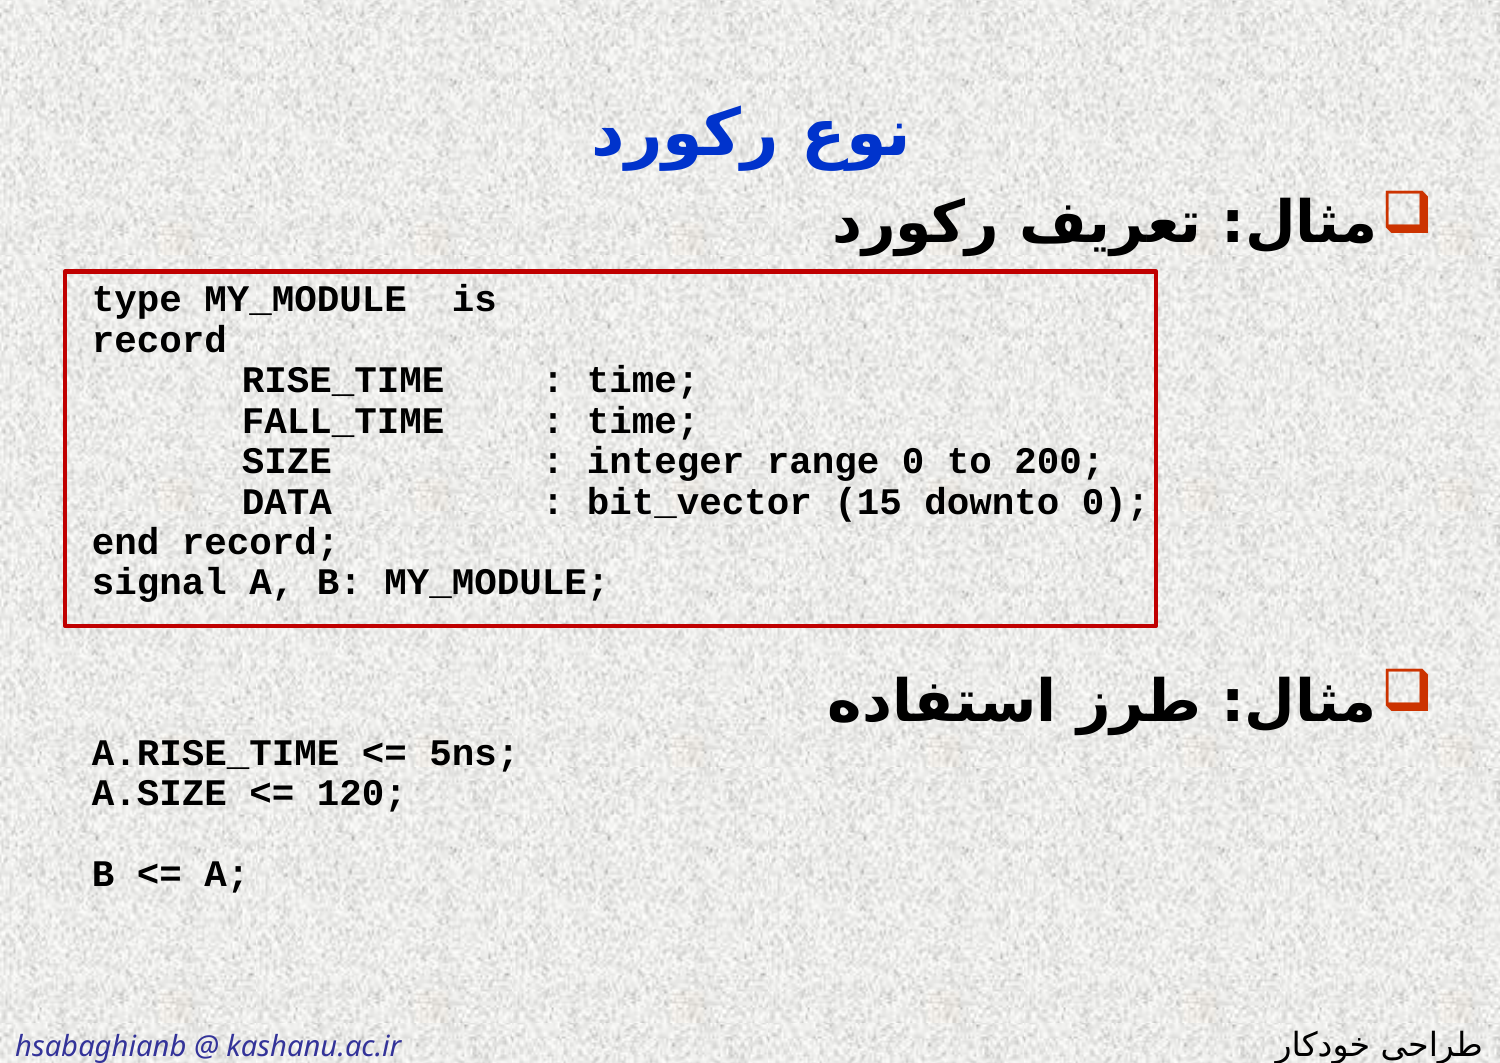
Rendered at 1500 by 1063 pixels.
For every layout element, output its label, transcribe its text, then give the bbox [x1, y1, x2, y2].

list مثال: تعریف رکورد type MY_MODULE is record RISE_TIME : time; FALL_TIME : time; SIZE : integer range 0 to 200; DATA : bit_vector (15 downto 0); end record; signal A, B: MY_MODULE; مثال: طرز استفاده A.RISE_TIME <= 5ns; A.SIZE <= 120; B <= A; [76, 177, 1449, 1004]
title نوع ركورد [76, 40, 1427, 177]
picture [98, 1042, 106, 1054]
picture [0, 0, 1500, 1063]
picture [1466, 1047, 1477, 1053]
text_box [63, 269, 1158, 628]
